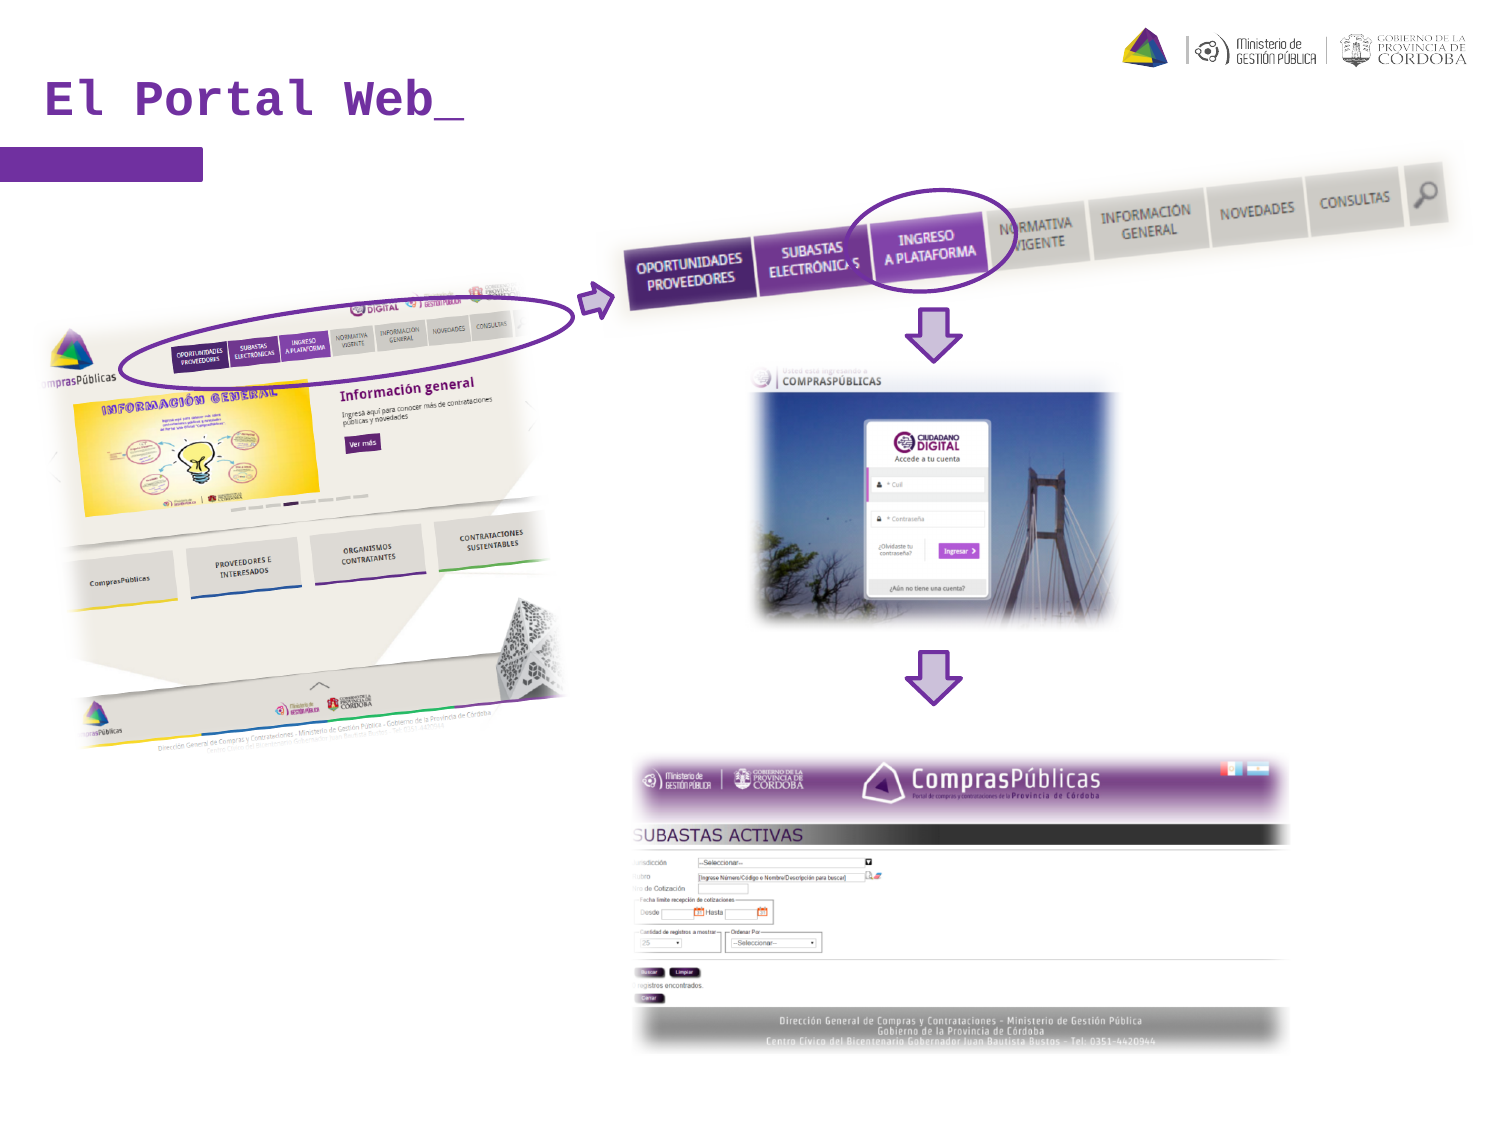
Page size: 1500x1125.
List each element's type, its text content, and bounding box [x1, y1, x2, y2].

picture [745, 361, 1124, 633]
text_box [554, 301, 575, 337]
picture [627, 751, 1295, 1058]
text_box [577, 291, 613, 321]
picture [1116, 23, 1175, 76]
text_box [0, 147, 203, 182]
picture [1189, 7, 1475, 92]
picture [51, 292, 551, 751]
picture [595, 172, 1472, 306]
text_box El Portal Web_ [29, 42, 1081, 149]
text_box [904, 650, 963, 707]
text_box [904, 307, 963, 360]
